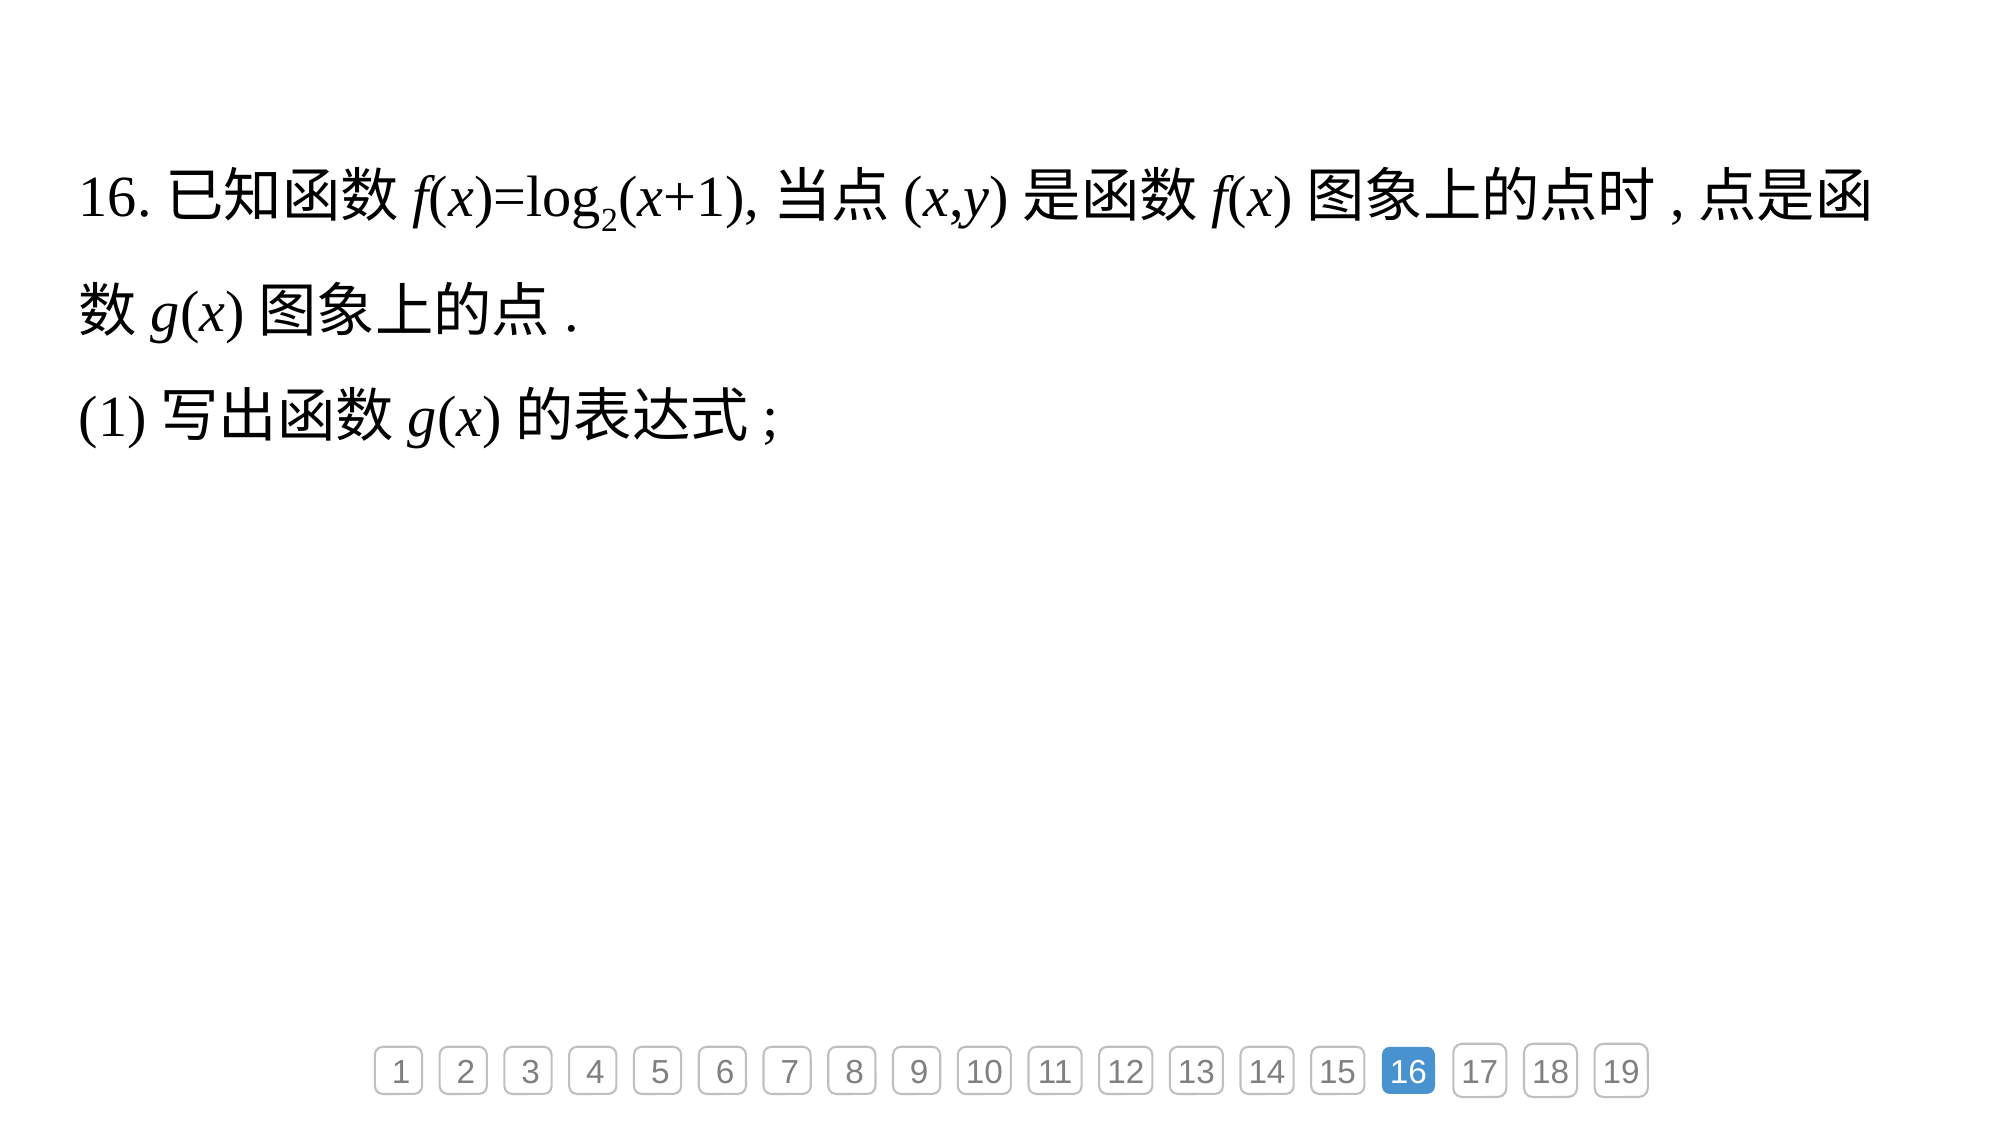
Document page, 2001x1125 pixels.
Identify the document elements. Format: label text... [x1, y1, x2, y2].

text_box 16 [1380, 1045, 1437, 1096]
text_box 6 [697, 1045, 748, 1096]
text_box 10 [956, 1045, 1012, 1096]
text_box 9 [891, 1045, 942, 1096]
text_box 14 [1239, 1045, 1295, 1096]
text_box 11 [1027, 1045, 1083, 1096]
text_box 18 [1522, 1042, 1579, 1099]
text_box 2 [438, 1045, 488, 1096]
text_box 5 [632, 1045, 683, 1096]
text_box 15 [1310, 1045, 1366, 1096]
text_box 17 [1452, 1042, 1508, 1099]
text_box 1 [373, 1045, 424, 1096]
text_box 7 [762, 1045, 812, 1096]
text_box 8 [827, 1045, 877, 1096]
text_box 3 [503, 1045, 553, 1096]
text_box 12 [1098, 1045, 1154, 1096]
text_box 4 [568, 1045, 618, 1096]
text_box 19 [1593, 1042, 1649, 1099]
text_box 13 [1168, 1045, 1225, 1096]
